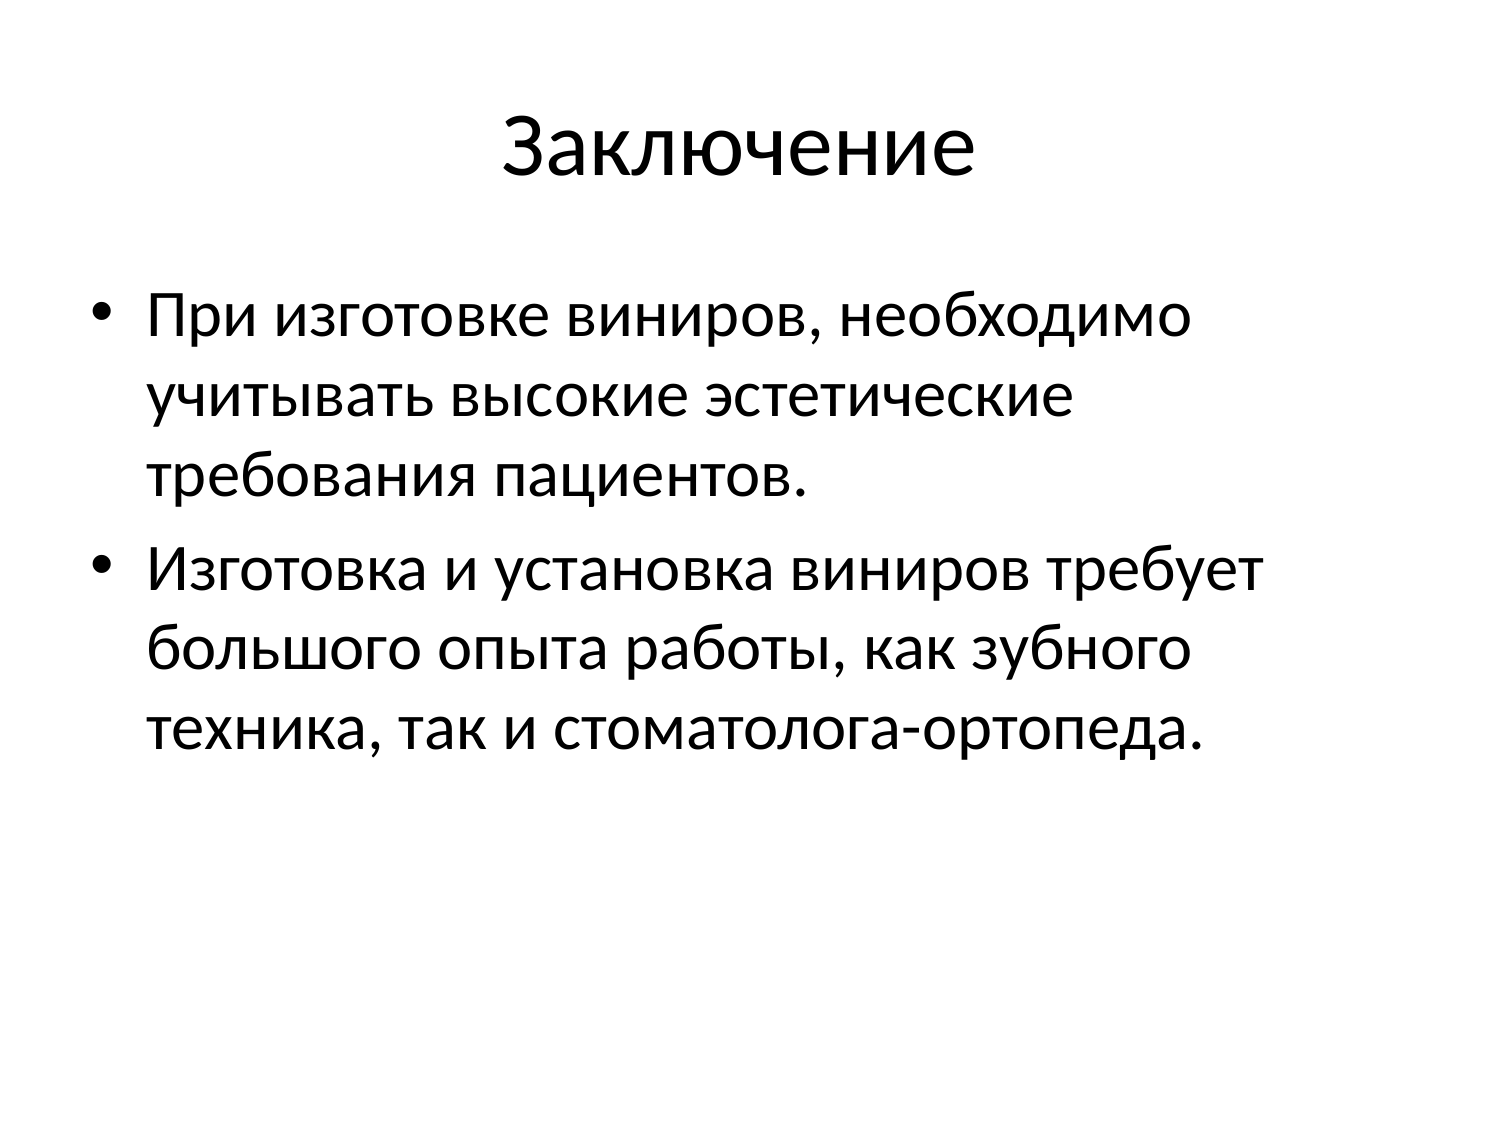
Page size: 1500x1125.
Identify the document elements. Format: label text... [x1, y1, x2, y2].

list При изготовке виниров, необходимо учитывать высокие эстетические требования пациентов. Изготовка и установка виниров требует большого опыта работы, как зубного техника, так и стоматолога-ортопеда. [75, 262, 1425, 1005]
title Заключение [75, 45, 1425, 233]
